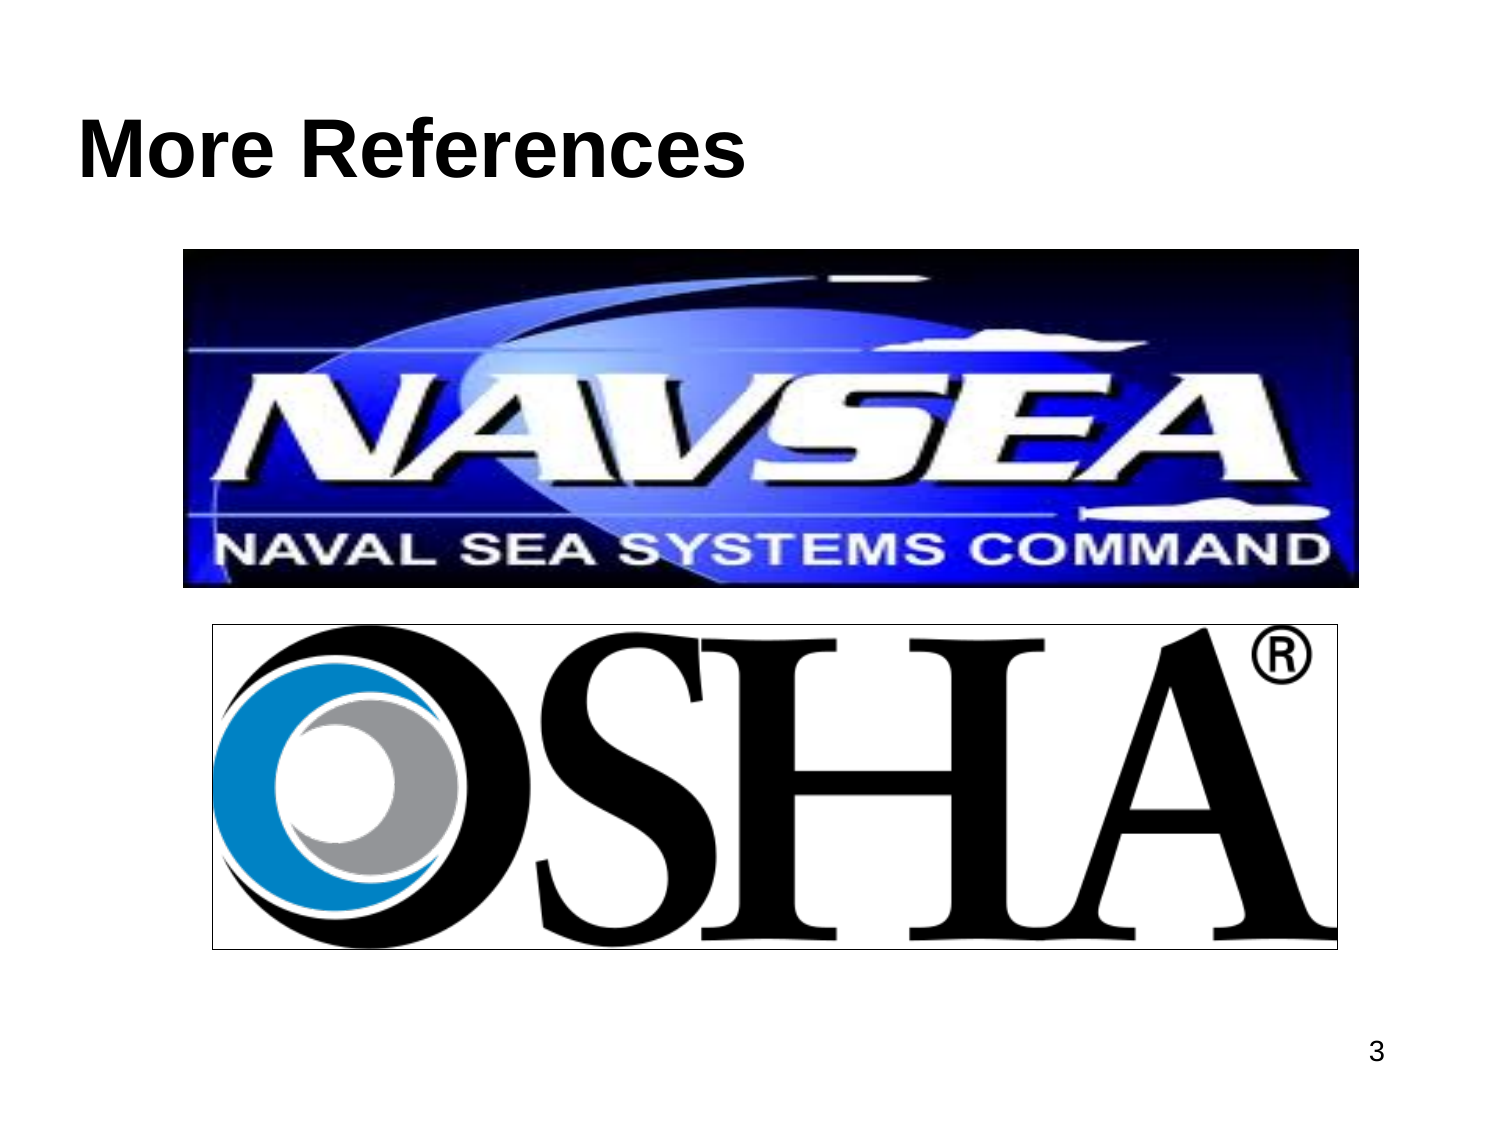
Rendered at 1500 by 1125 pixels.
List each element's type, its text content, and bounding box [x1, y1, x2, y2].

picture [183, 249, 1359, 588]
slide_number 3 [1074, 1024, 1401, 1103]
title More References [62, 99, 1413, 288]
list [212, 624, 1338, 951]
